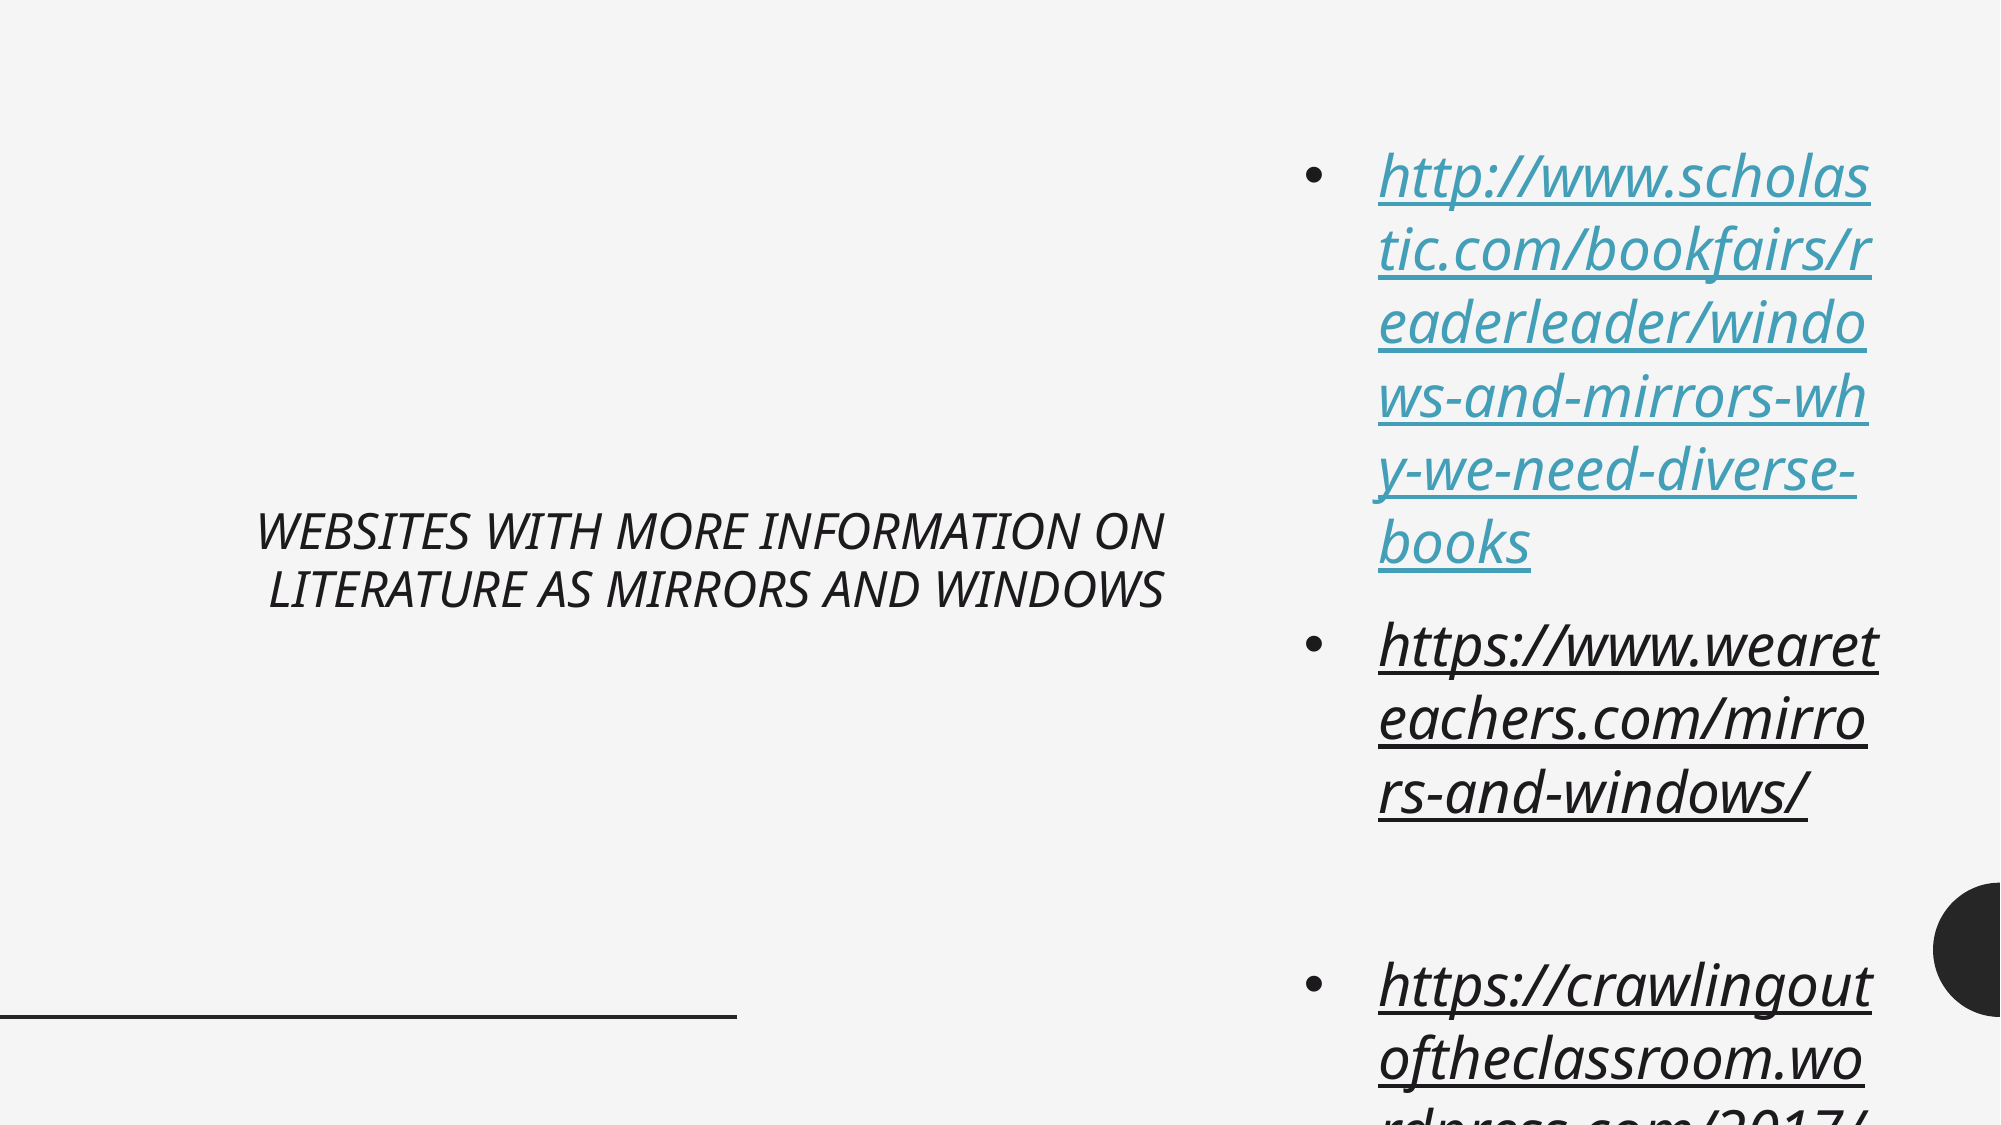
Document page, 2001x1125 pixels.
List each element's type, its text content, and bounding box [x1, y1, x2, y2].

title Websites with more information on Literature as Mirrors and Windows [158, 105, 1181, 1018]
list http://www.scholastic.com/bookfairs/readerleader/windows-and-mirrors-why-we-need-diverse-books https://www.weareteachers.com/mirrors-and-windows/ https://crawlingoutoftheclassroom.wordpress.com/2017/09/26/stories-as-mirrors-and-windows-part-1-stories-as-mirrors/ https://www.tolerance.org/classroom-resources/teaching-strategies/close-and-critical-reading/window-or-mirror https://scenicregional.org/wp-content/uploads/2017/08/Mirrors-Windows-and-Sliding-Glass-Doors.pdf [1288, 105, 1894, 1018]
